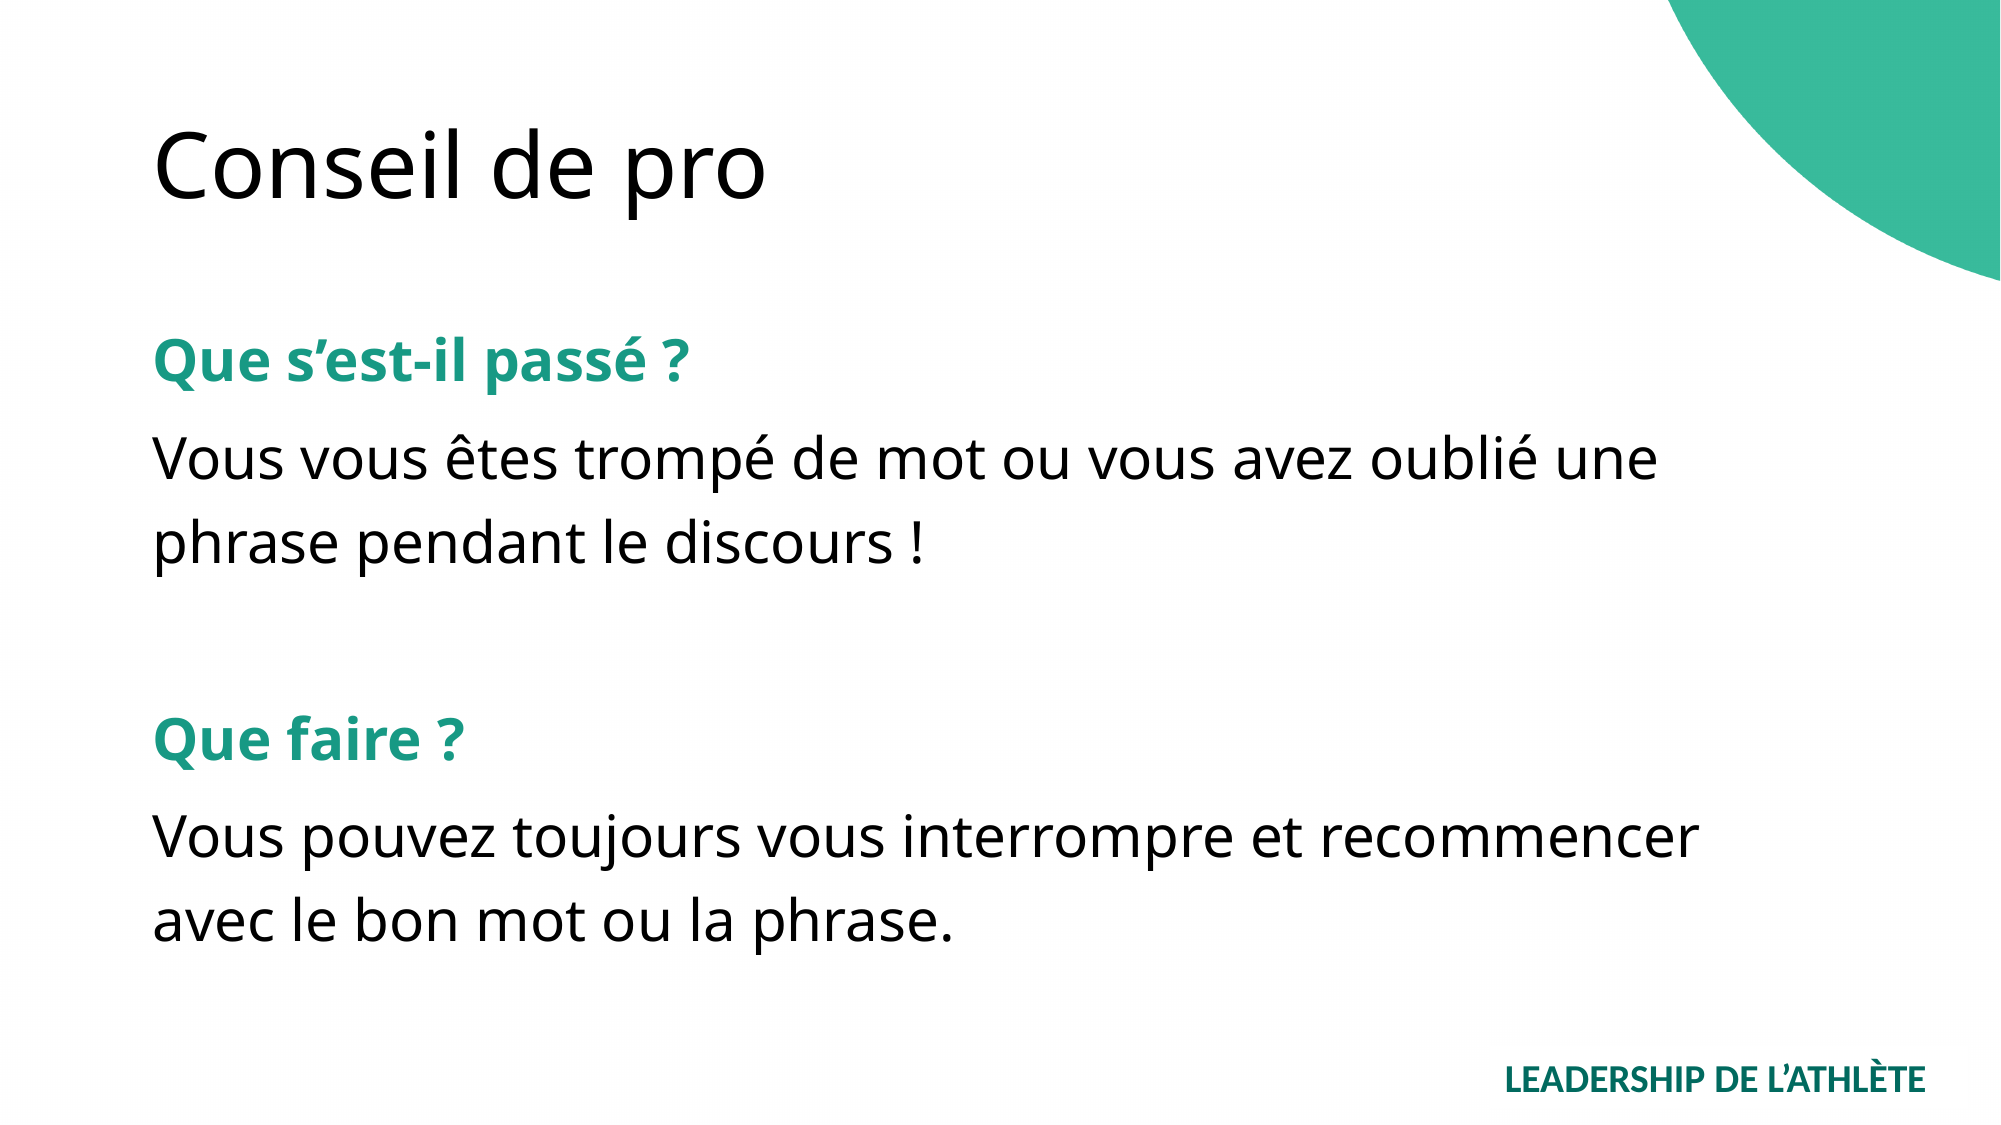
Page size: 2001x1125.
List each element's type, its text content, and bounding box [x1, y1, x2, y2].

list Vous vous êtes trompé de mot ou vous avez oublié une phrase pendant le discours ! [137, 399, 1863, 596]
picture [0, 0, 2001, 1125]
text_box Que faire ? [137, 677, 1863, 806]
text_box Vous pouvez toujours vous interrompre et recommencer avec le bon mot ou la phrase. [137, 777, 1793, 974]
title Conseil de pro [137, 59, 1863, 278]
text_box LEADERSHIP DE L’ATHLÈTE [1490, 1045, 1969, 1109]
text_box Que s’est-il passé ? [137, 298, 1863, 399]
